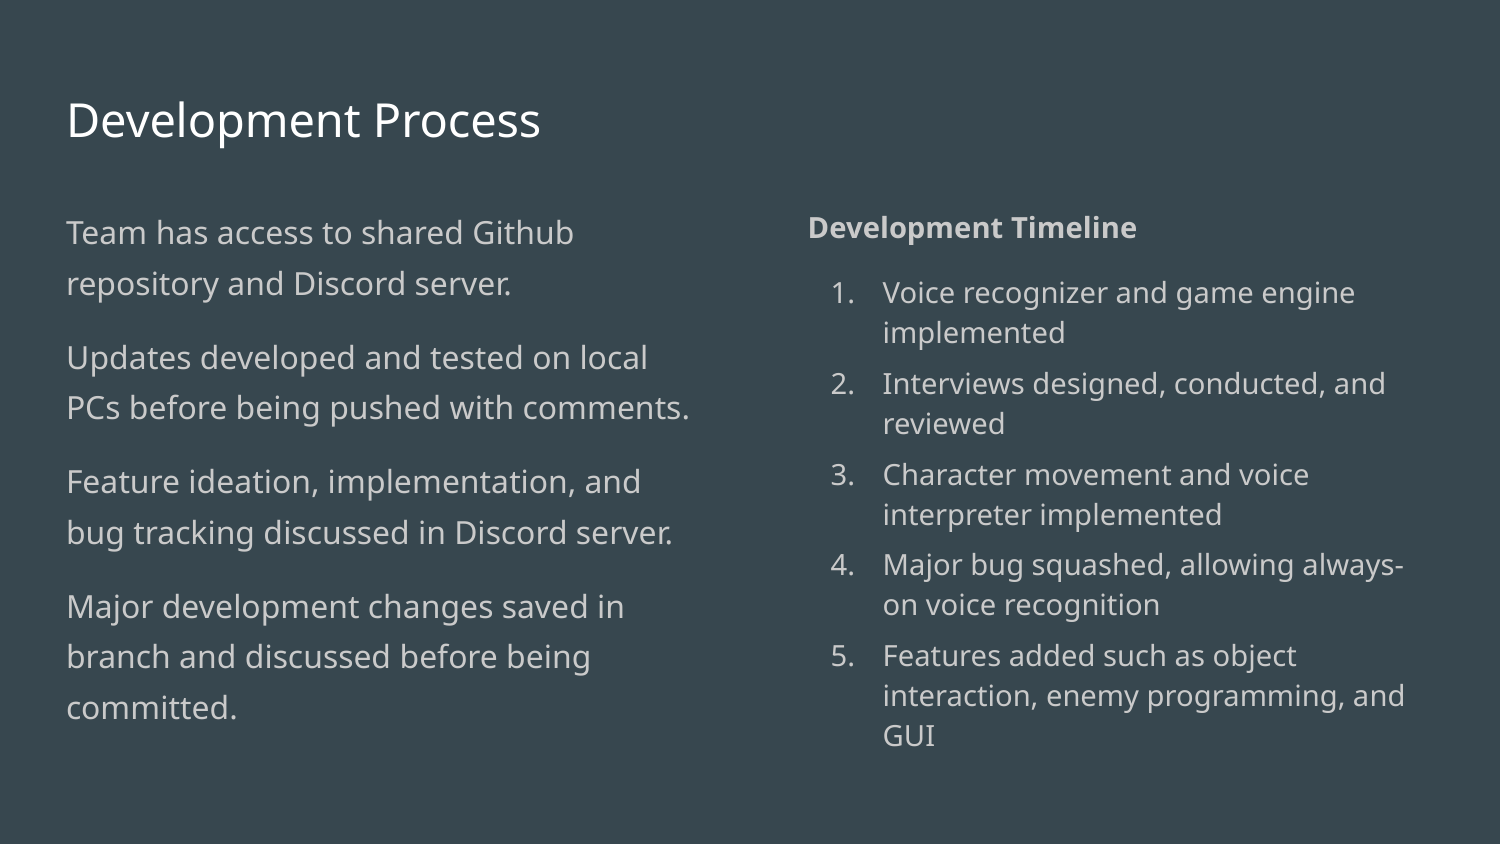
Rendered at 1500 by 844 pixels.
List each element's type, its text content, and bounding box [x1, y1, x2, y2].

list Team has access to shared Github repository and Discord server. Updates developed and tested on local PCs before being pushed with comments. Feature ideation, implementation, and bug tracking discussed in Discord server. Major development changes saved in branch and discussed before being committed. [51, 189, 708, 750]
title Development Process [51, 72, 1449, 167]
list Development Timeline Voice recognizer and game engine implemented Interviews designed, conducted, and reviewed Character movement and voice interpreter implemented Major bug squashed, allowing always-on voice recognition Features added such as object interaction, enemy programming, and GUI [792, 189, 1449, 750]
